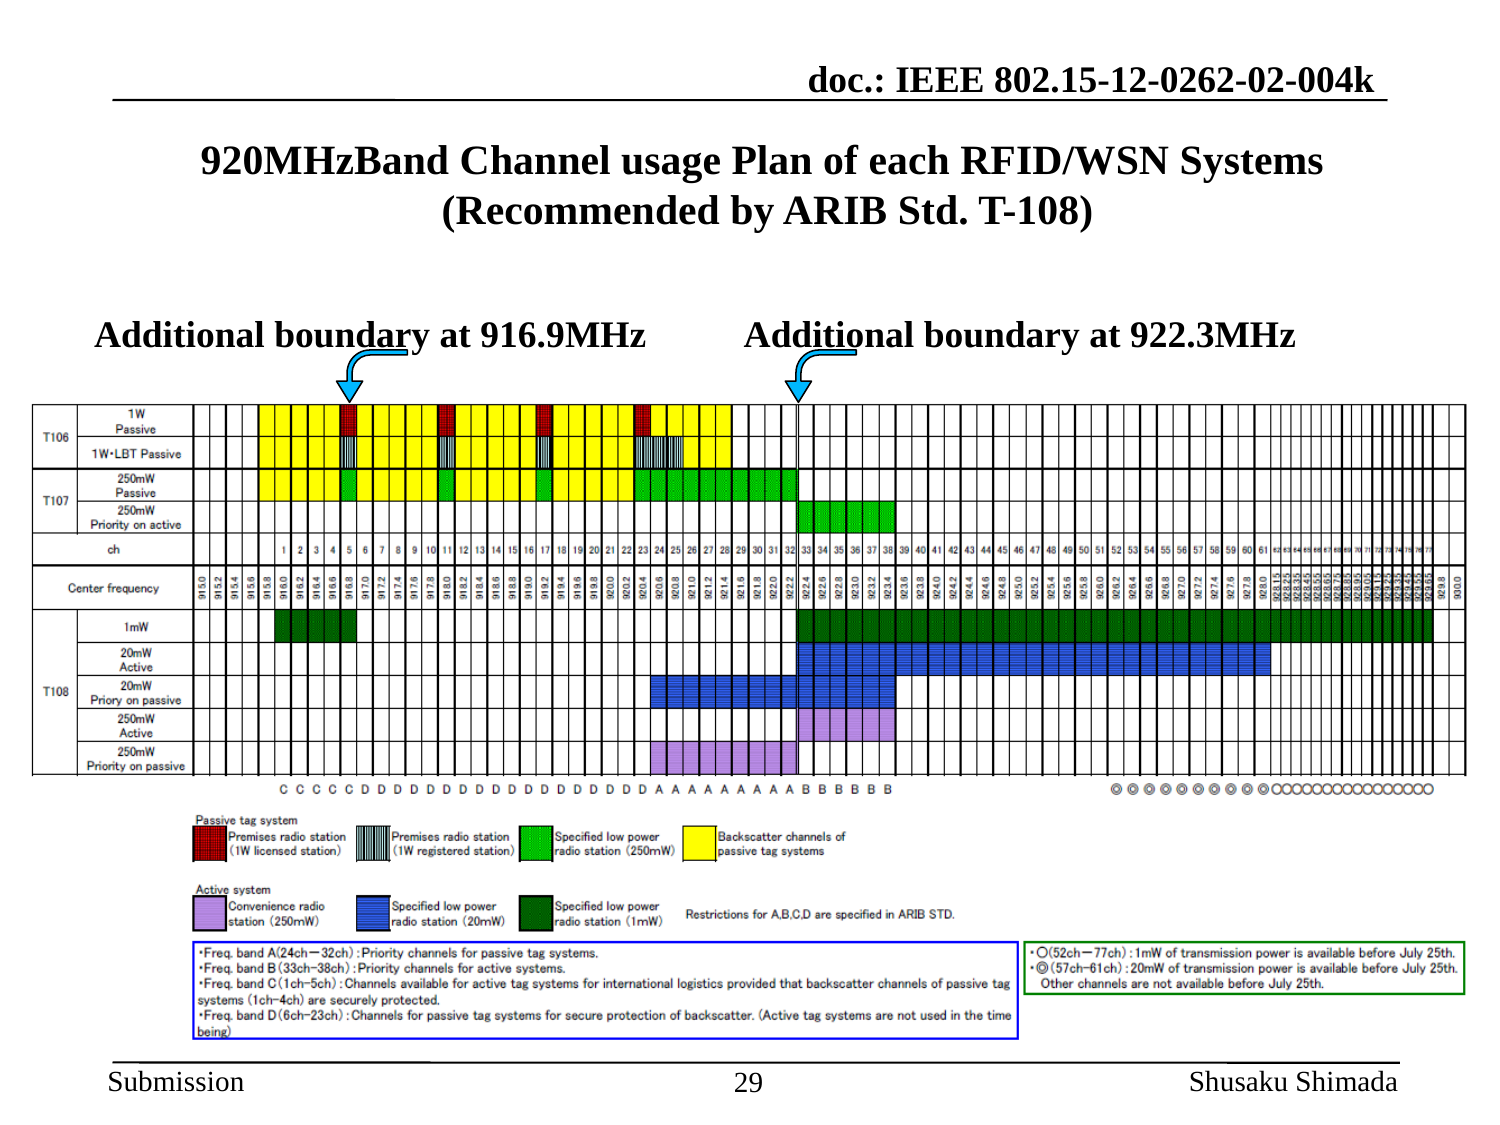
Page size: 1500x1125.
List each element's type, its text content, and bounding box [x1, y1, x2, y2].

picture [23, 390, 1471, 1048]
text_box [336, 349, 408, 389]
text_box [785, 349, 857, 389]
text_box Additional boundary at 922.3MHz [729, 302, 1312, 363]
text_box 920MHzBand Channel usage Plan of each RFID/WSN Systems (Recommended by ARIB Std. T-108) [59, 125, 1477, 240]
footer Shusaku Shimada [1003, 1062, 1399, 1123]
slide_number 29 [572, 1062, 925, 1123]
text_box Additional boundary at 916.9MHz [79, 302, 662, 363]
